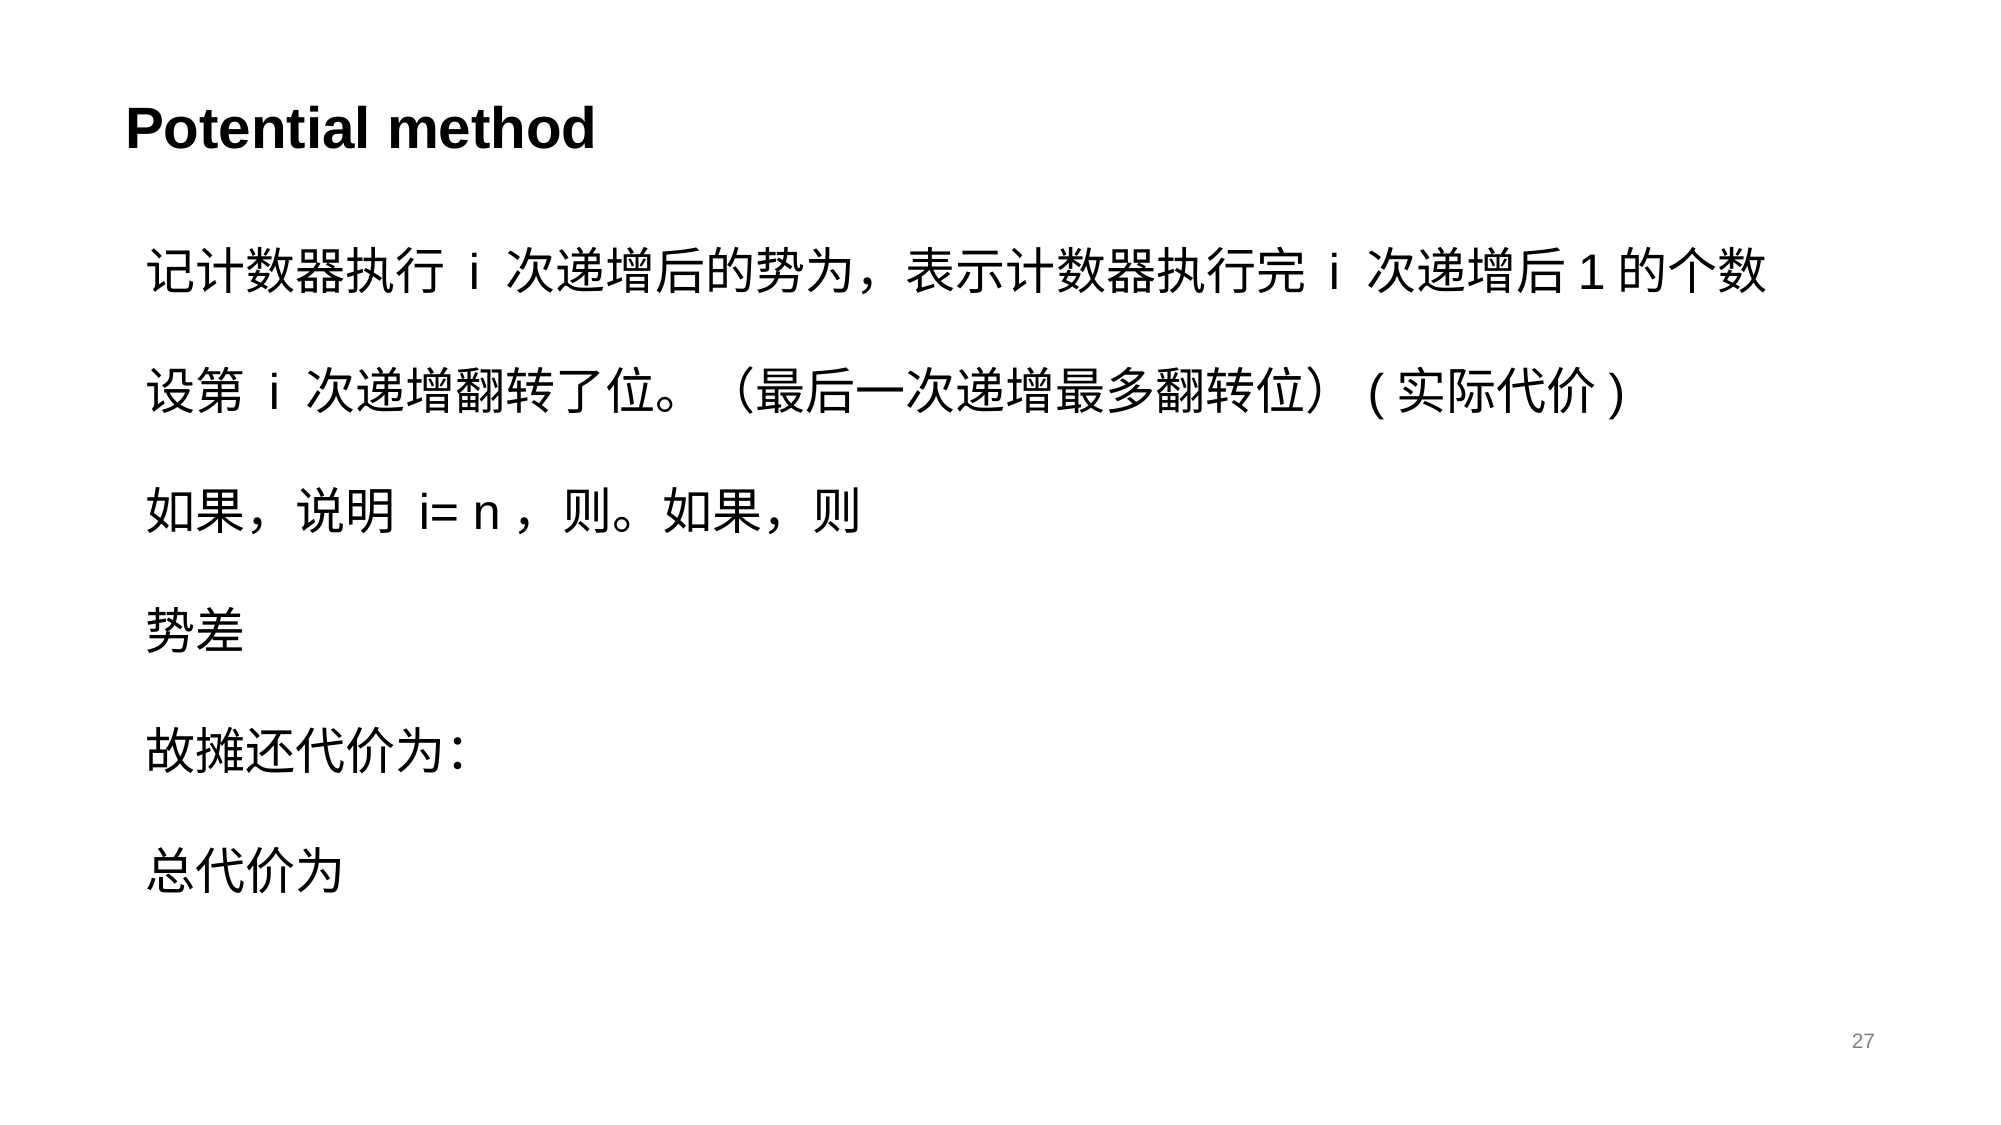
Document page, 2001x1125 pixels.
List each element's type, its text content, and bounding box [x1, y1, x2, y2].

title Potential method [109, 0, 1890, 169]
slide_number 27 [1412, 1022, 1890, 1057]
